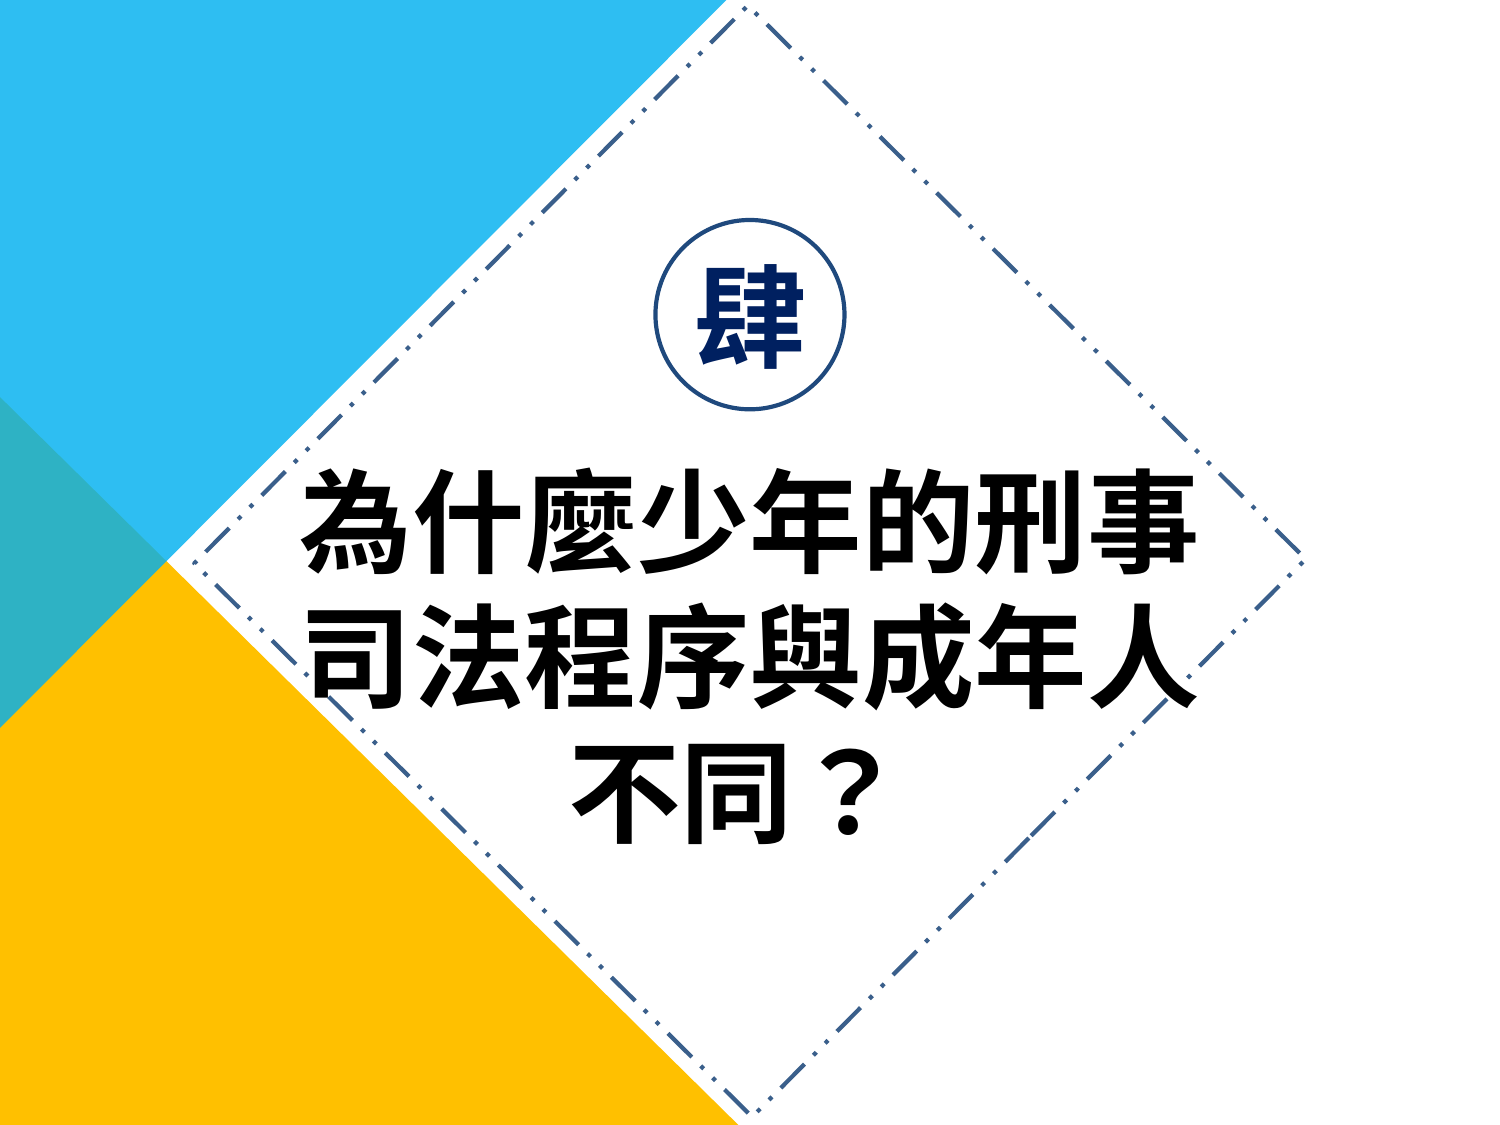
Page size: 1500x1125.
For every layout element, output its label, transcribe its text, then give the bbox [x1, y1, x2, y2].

text_box 為什麼少年的刑事 司法程序與成年人 不同？ [285, 444, 1215, 864]
text_box 肆 [653, 217, 847, 412]
